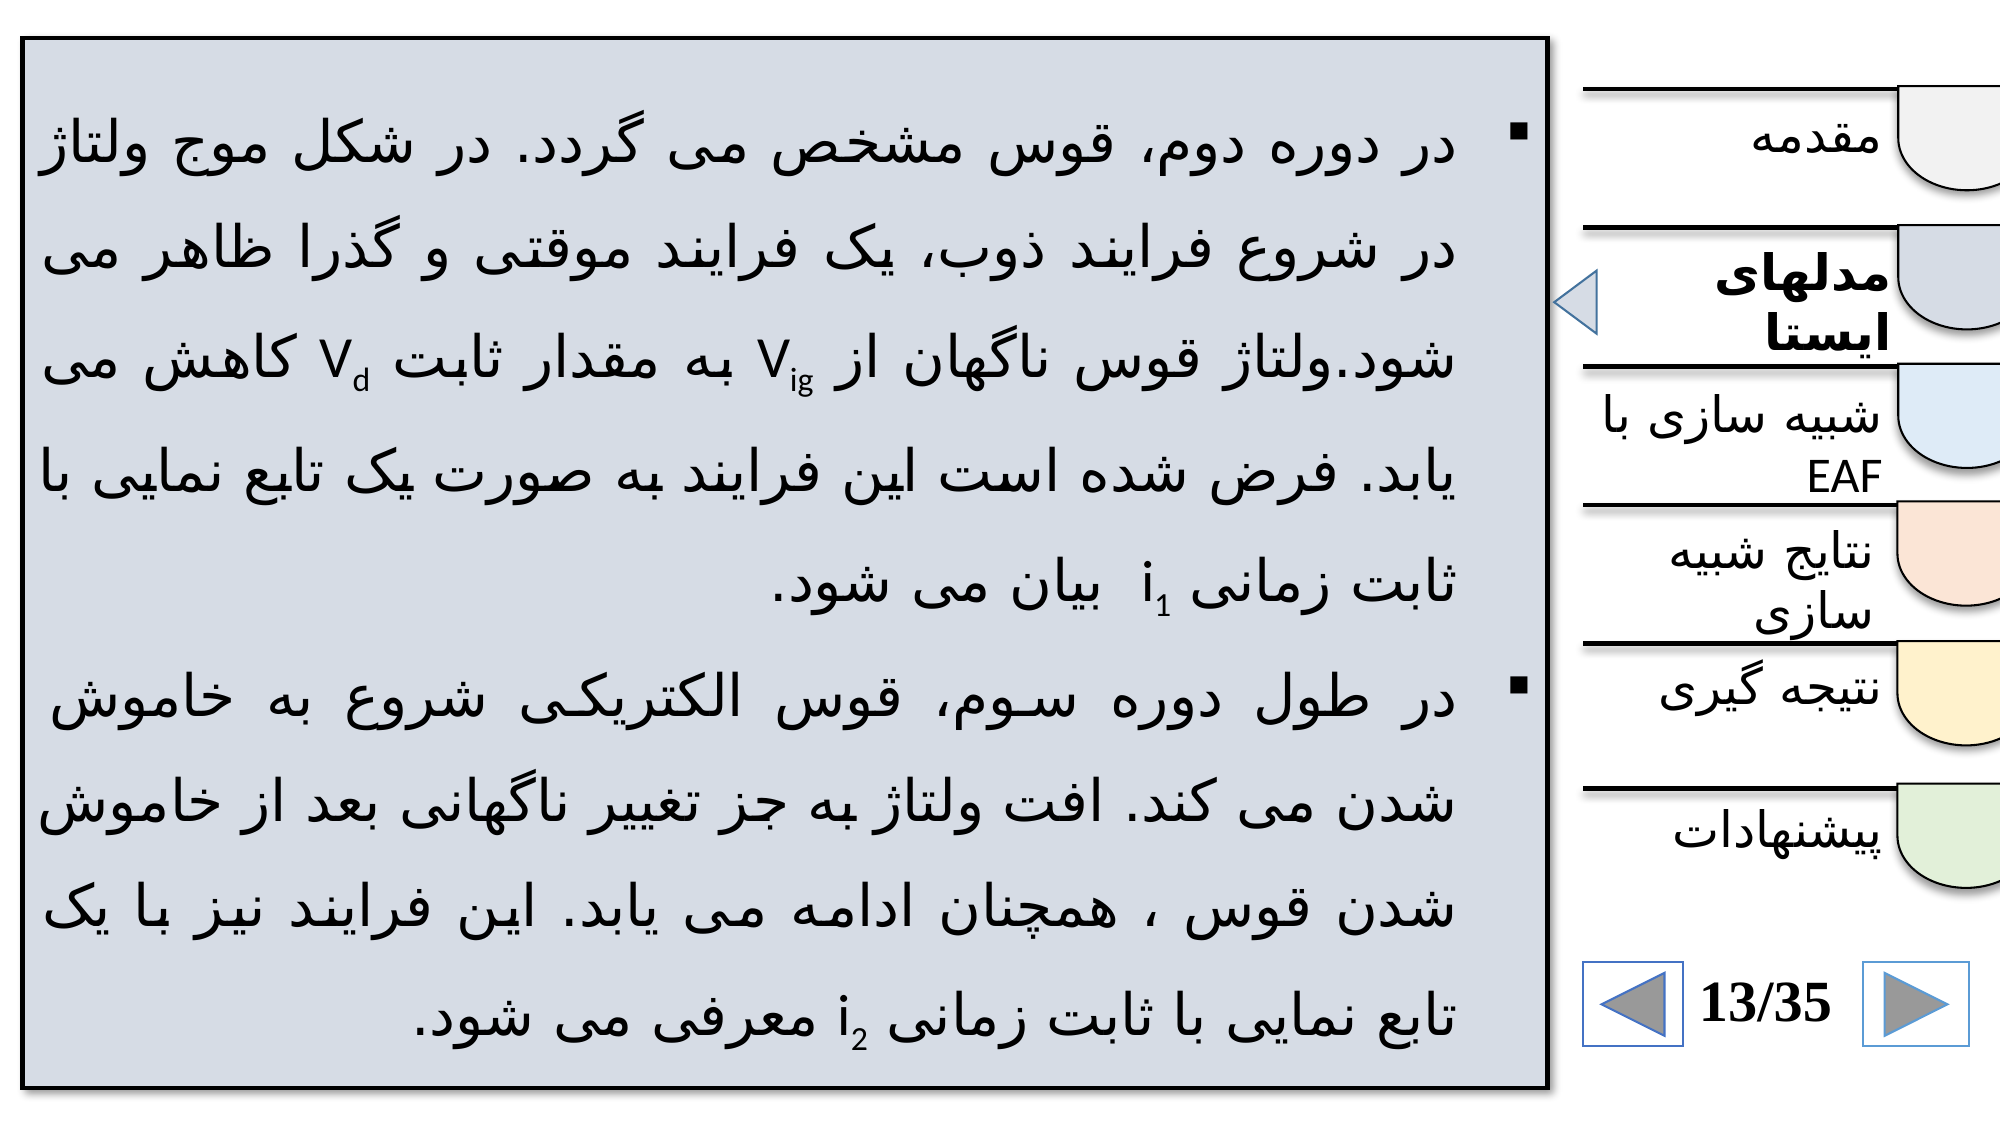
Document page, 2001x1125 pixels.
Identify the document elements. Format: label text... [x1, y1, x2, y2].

text_box [1862, 961, 1970, 1047]
text_box نتیجه گیری [1565, 647, 1898, 723]
text_box 13/35 [1683, 955, 1849, 1041]
text_box [1896, 644, 2000, 747]
text_box [1582, 961, 1684, 1047]
text_box [1896, 500, 2000, 505]
text_box شبیه سازی با EAF [1557, 375, 1898, 511]
text_box [1897, 362, 2000, 366]
text_box [1897, 367, 2000, 469]
text_box [1896, 782, 2000, 788]
text_box پیشنهادات [1593, 789, 1898, 865]
text_box نتایج شبیه سازی [1557, 511, 1889, 647]
text_box مقدمه [1639, 95, 1898, 170]
text_box [1552, 268, 1598, 336]
text_box [1898, 789, 2000, 889]
text_box [1897, 228, 2000, 331]
text_box در دوره دوم، قوس مشخص می گردد. در شکل موج ولتاژ در شروع فرایند ذوب، یک فرایند موقتی و گذرا ظاهر می شود.ولتاژ قوس ناگهان از Vig به مقدار ثابت Vd کاهش می یابد. فرض شده است این فرایند به صورت یک تابع نمایی با ثابت زمانی i1 بیان می شود. در طول دوره سوم، قوس الکتریکی شروع به خاموش شدن می کند. افت ولتاژ به جز تغییر ناگهانی بعد از خاموش شدن قوس ، همچنان ادامه می یابد. این فرایند نیز با یک تابع نمایی با ثابت زمانی i2 معرفی می شود. [22, 37, 1548, 1089]
text_box [1896, 506, 2000, 607]
text_box مدلهای ایستا [1575, 233, 1906, 369]
text_box [1897, 90, 2000, 192]
